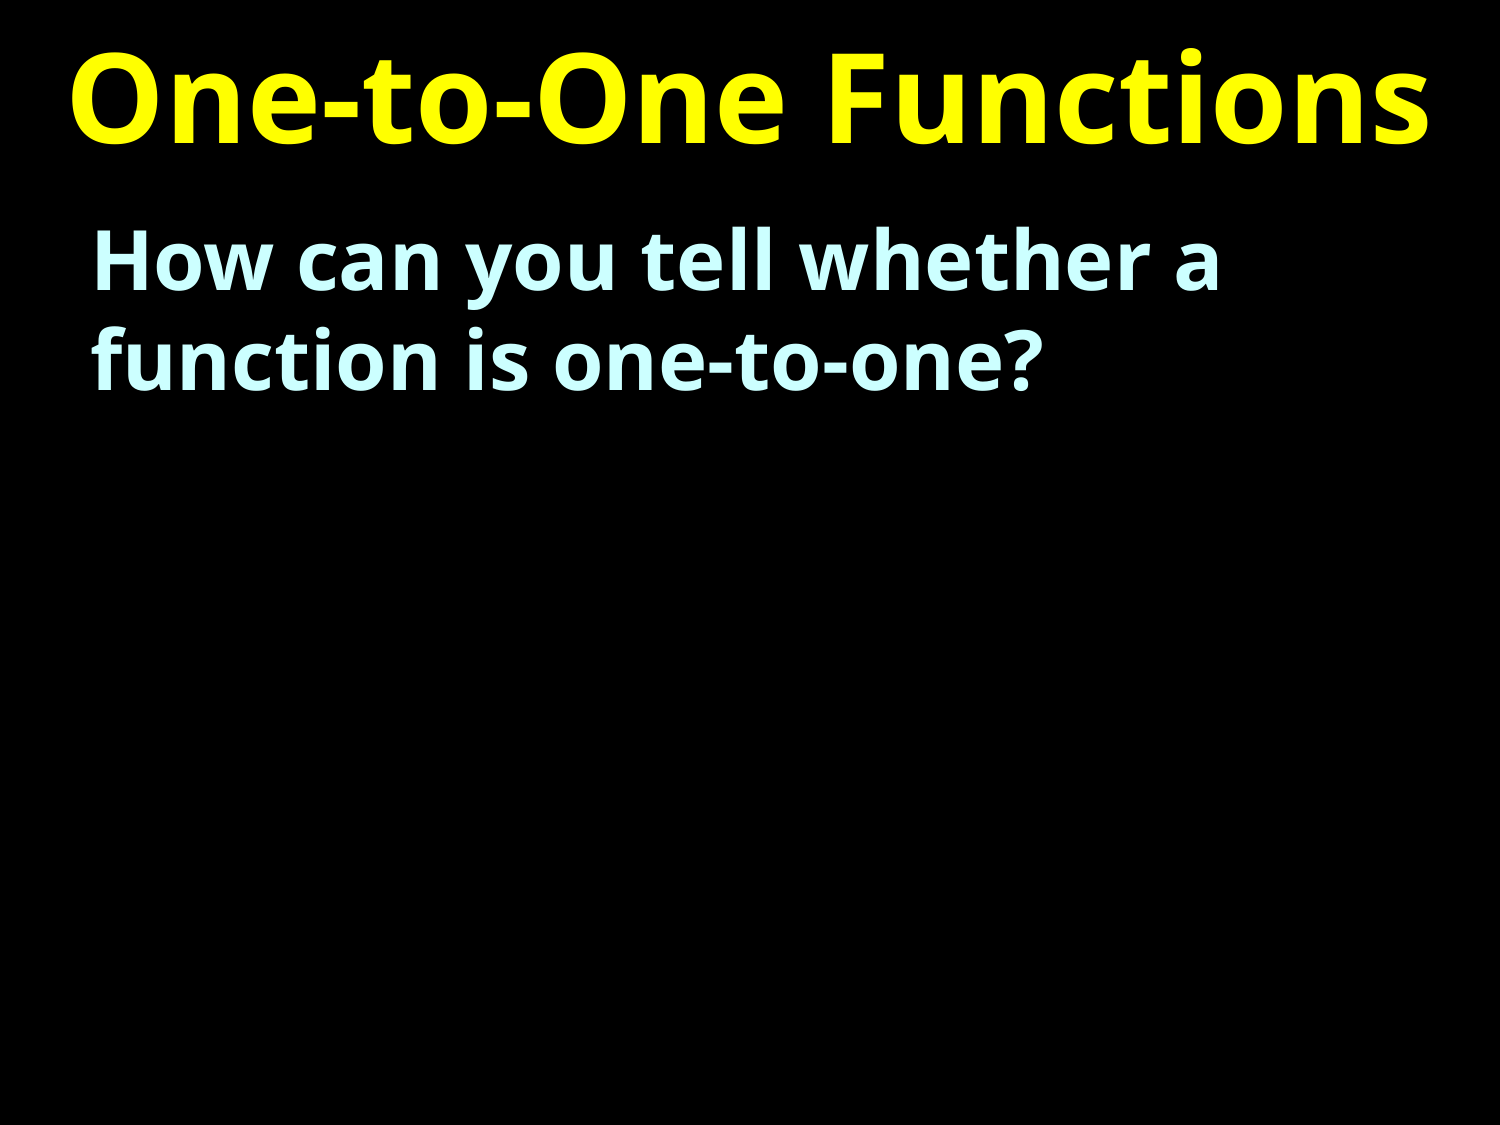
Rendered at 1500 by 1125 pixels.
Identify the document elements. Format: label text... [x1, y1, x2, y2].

list How can you tell whether a function is one-to-one? [75, 200, 1463, 1125]
title One-to-One Functions [0, 0, 1500, 188]
